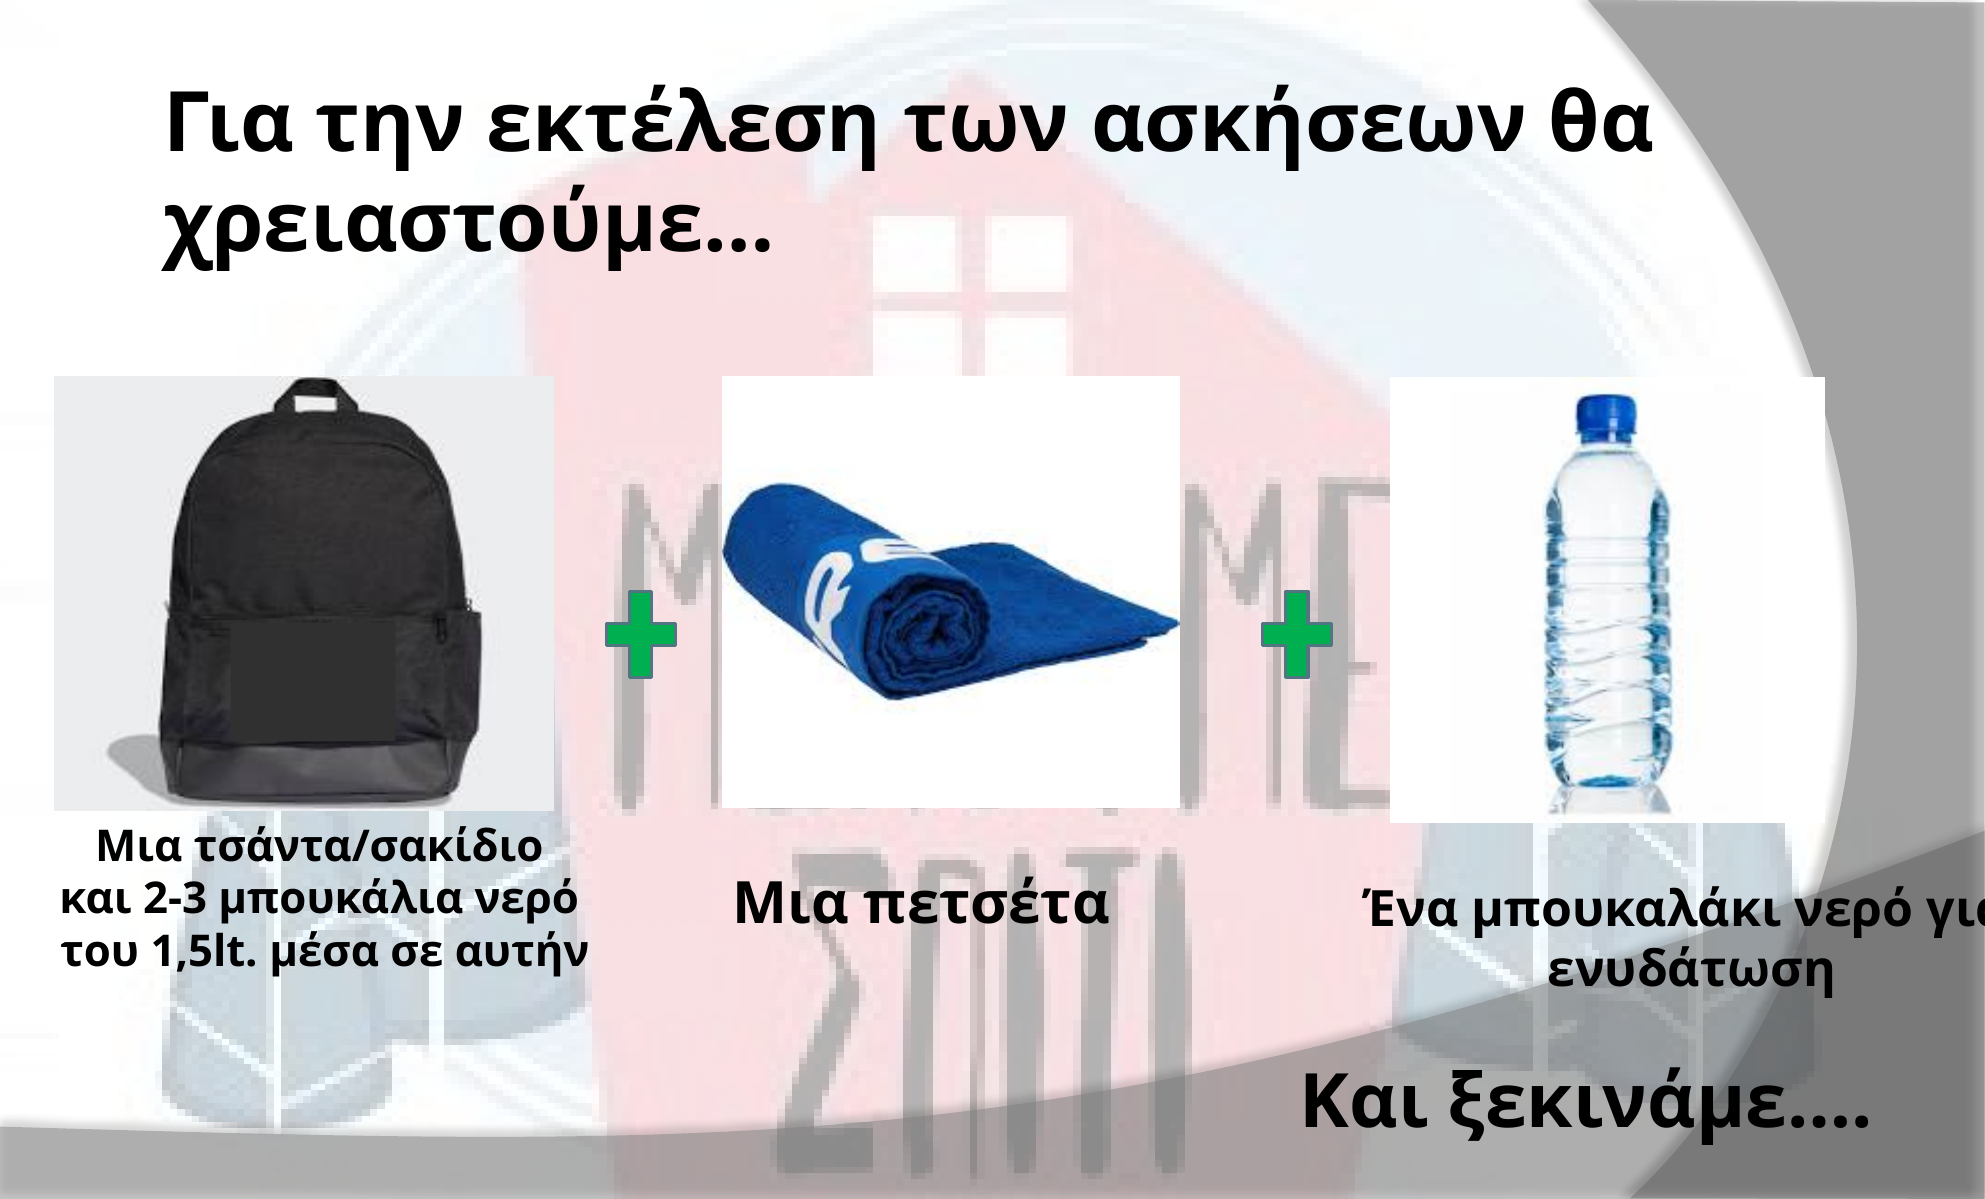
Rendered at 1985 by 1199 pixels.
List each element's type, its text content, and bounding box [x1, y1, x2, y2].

text_box Και ξεκινάμε…. [1285, 1044, 1934, 1150]
picture [722, 376, 1181, 808]
text_box Ένα μπουκαλάκι νερό για ενυδάτωση [1347, 868, 1985, 1004]
text_box Μια τσάντα/σακίδιο και 2-3 μπουκάλια νερό του 1,5lt. μέσα σε αυτήν [44, 810, 606, 983]
text_box [1261, 590, 1333, 679]
picture [1390, 377, 1825, 823]
text_box Για την εκτέλεση των ασκήσεων θα χρειαστούμε… [148, 60, 1719, 276]
text_box [605, 590, 677, 679]
text_box Μια πετσέτα [717, 857, 1125, 942]
picture [54, 376, 554, 811]
